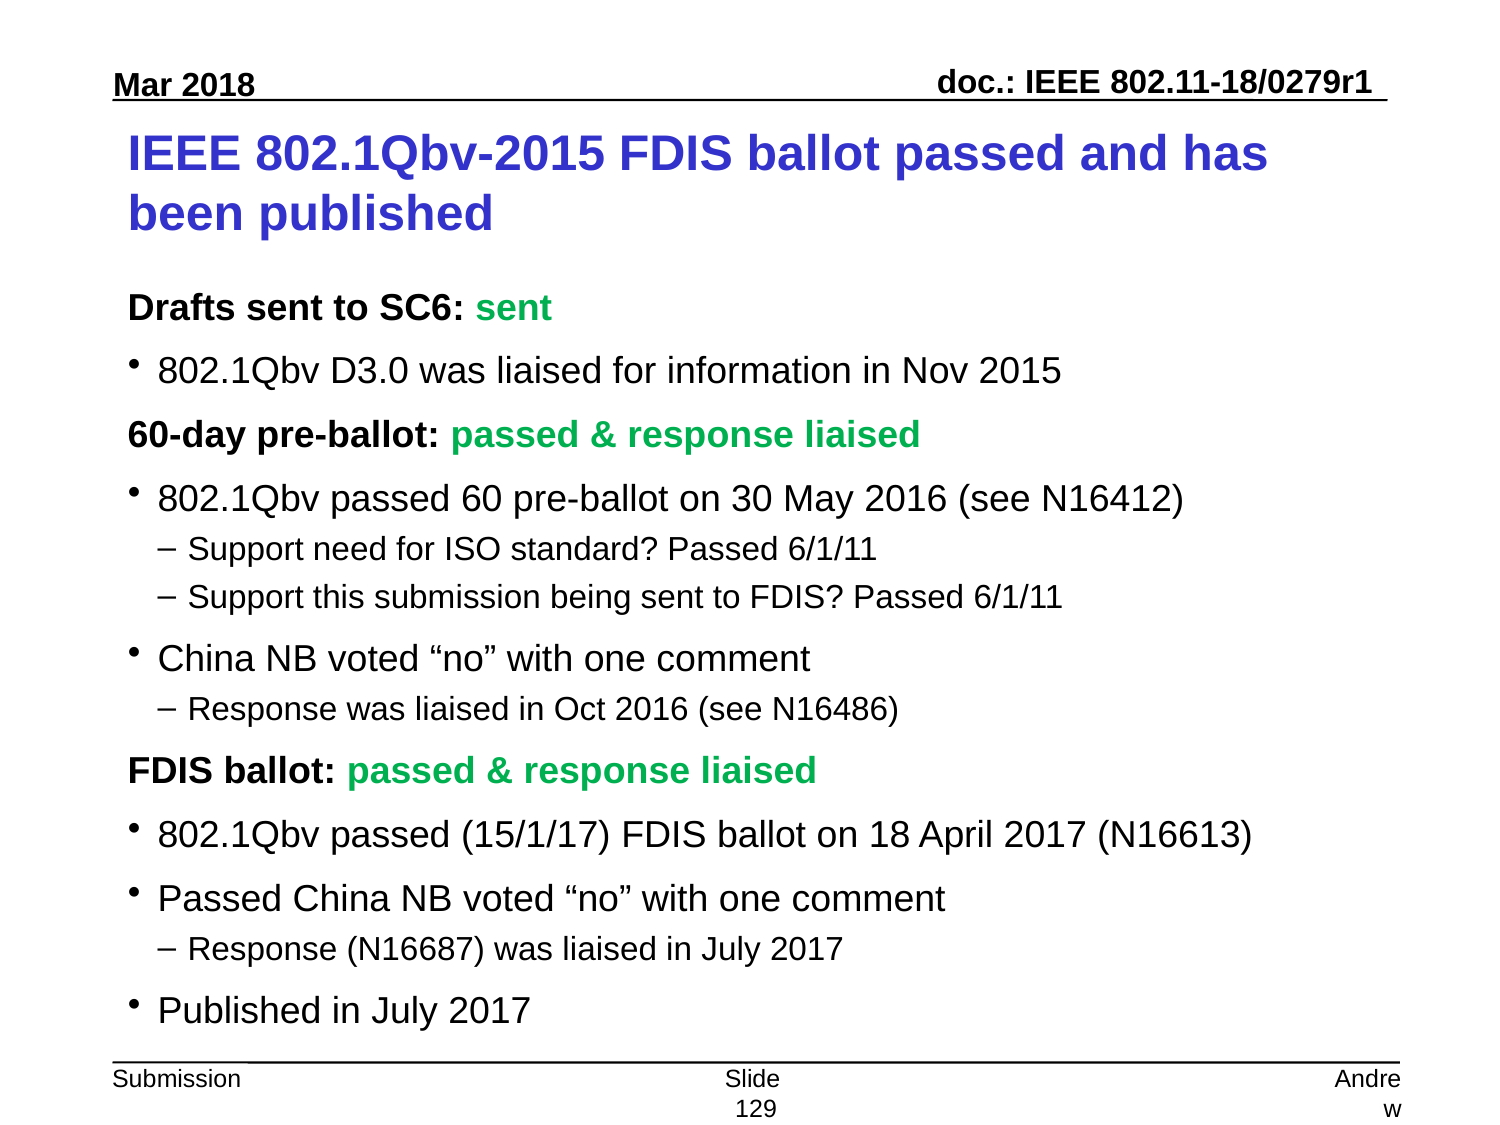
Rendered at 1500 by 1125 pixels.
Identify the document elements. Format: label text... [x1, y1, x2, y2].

slide_number Slide 129 [709, 1061, 803, 1093]
title IEEE 802.1Qbv-2015 FDIS ballot passed and has been published [112, 112, 1388, 275]
footer Andrew Myles, Cisco [1320, 1061, 1402, 1093]
list Drafts sent to SC6: sent 802.1Qbv D3.0 was liaised for information in Nov 2015 60-day pre-ballot: passed & response liaised 802.1Qbv passed 60 pre-ballot on 30 May 2016 (see N16412) Support need for ISO standard? Passed 6/1/11 Support this submission being sent to FDIS? Passed 6/1/11 China NB voted “no” with one comment Response was liaised in Oct 2016 (see N16486) FDIS ballot: passed & response liaised 802.1Qbv passed (15/1/17) FDIS ballot on 18 April 2017 (N16613) Passed China NB voted “no” with one comment Response (N16687) was liaised in July 2017 Published in July 2017 [112, 275, 1388, 950]
